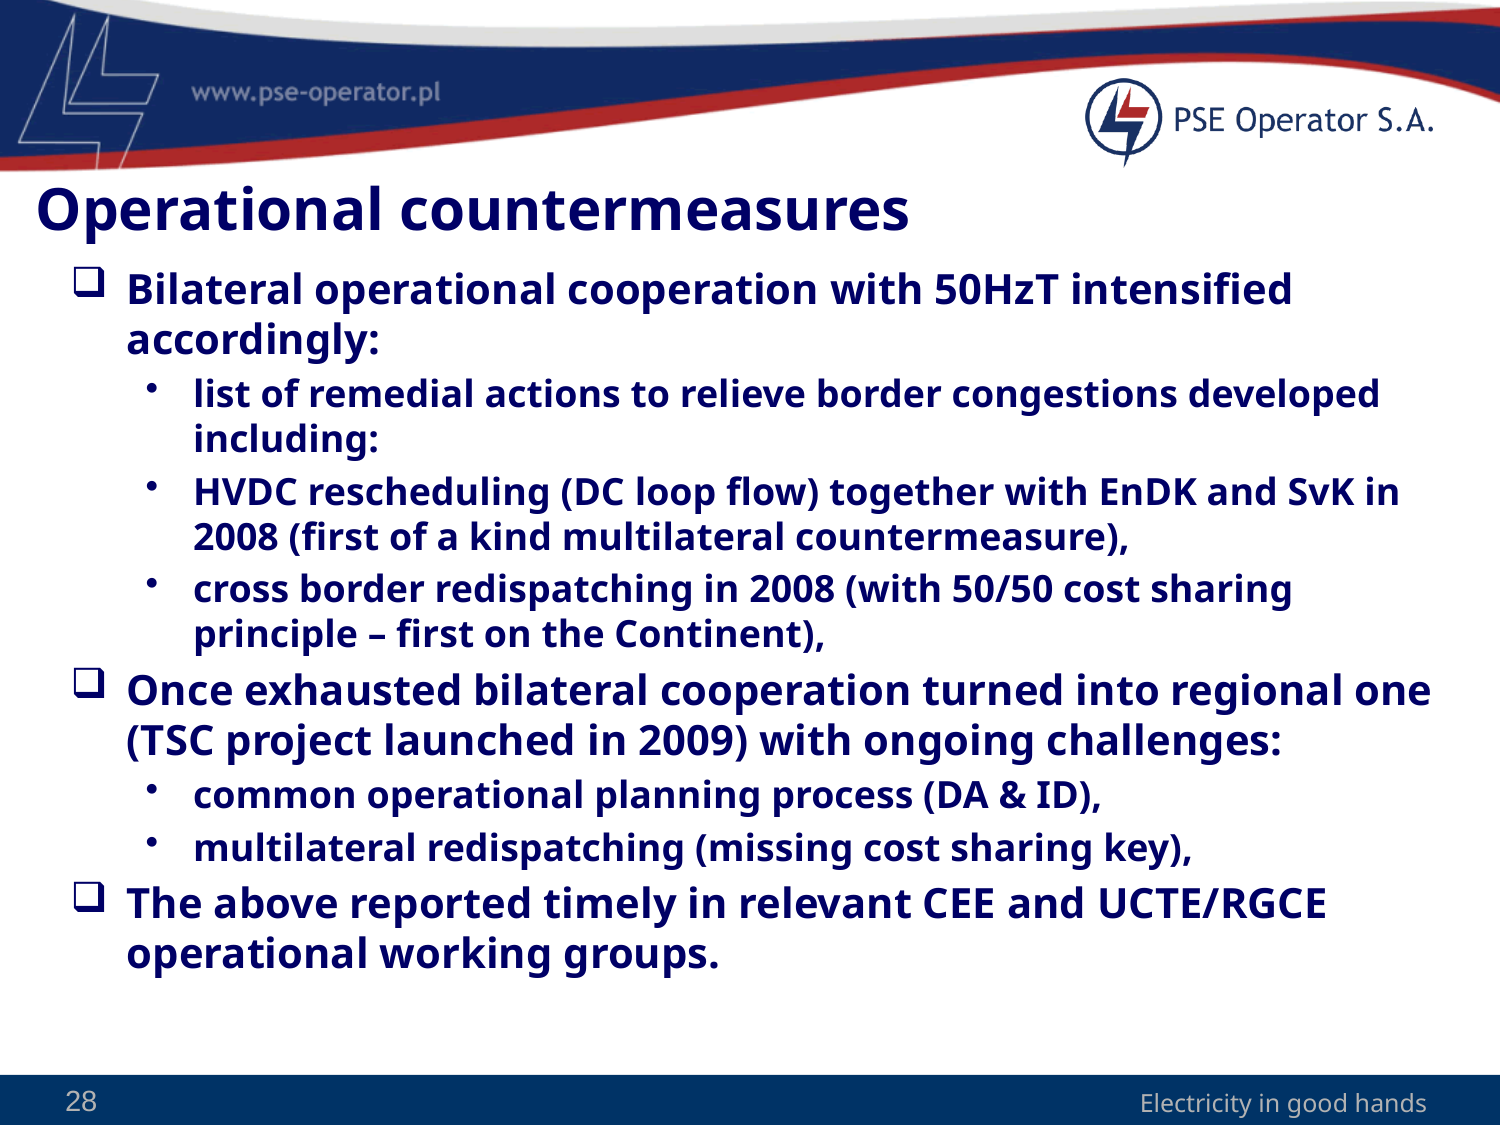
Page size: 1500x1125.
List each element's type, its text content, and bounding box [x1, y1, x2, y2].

text_box Operational countermeasures [21, 164, 1422, 279]
slide_number 28 [50, 1074, 363, 1125]
text_box Bilateral operational cooperation with 50HzT intensified accordingly: list of remedial actions to relieve border congestions developed including: HVDC rescheduling (DC loop flow) together with EnDK and SvK in 2008 (first of a kind multilateral countermeasure), cross border redispatching in 2008 (with 50/50 cost sharing principle – first on the Continent), Once exhausted bilateral cooperation turned into regional one (TSC project launched in 2009) with ongoing challenges: common operational planning process (DA & ID), multilateral redispatching (missing cost sharing key), The above reported timely in relevant CEE and UCTE/RGCE operational working groups. [25, 255, 1468, 1035]
picture [0, 0, 1500, 175]
